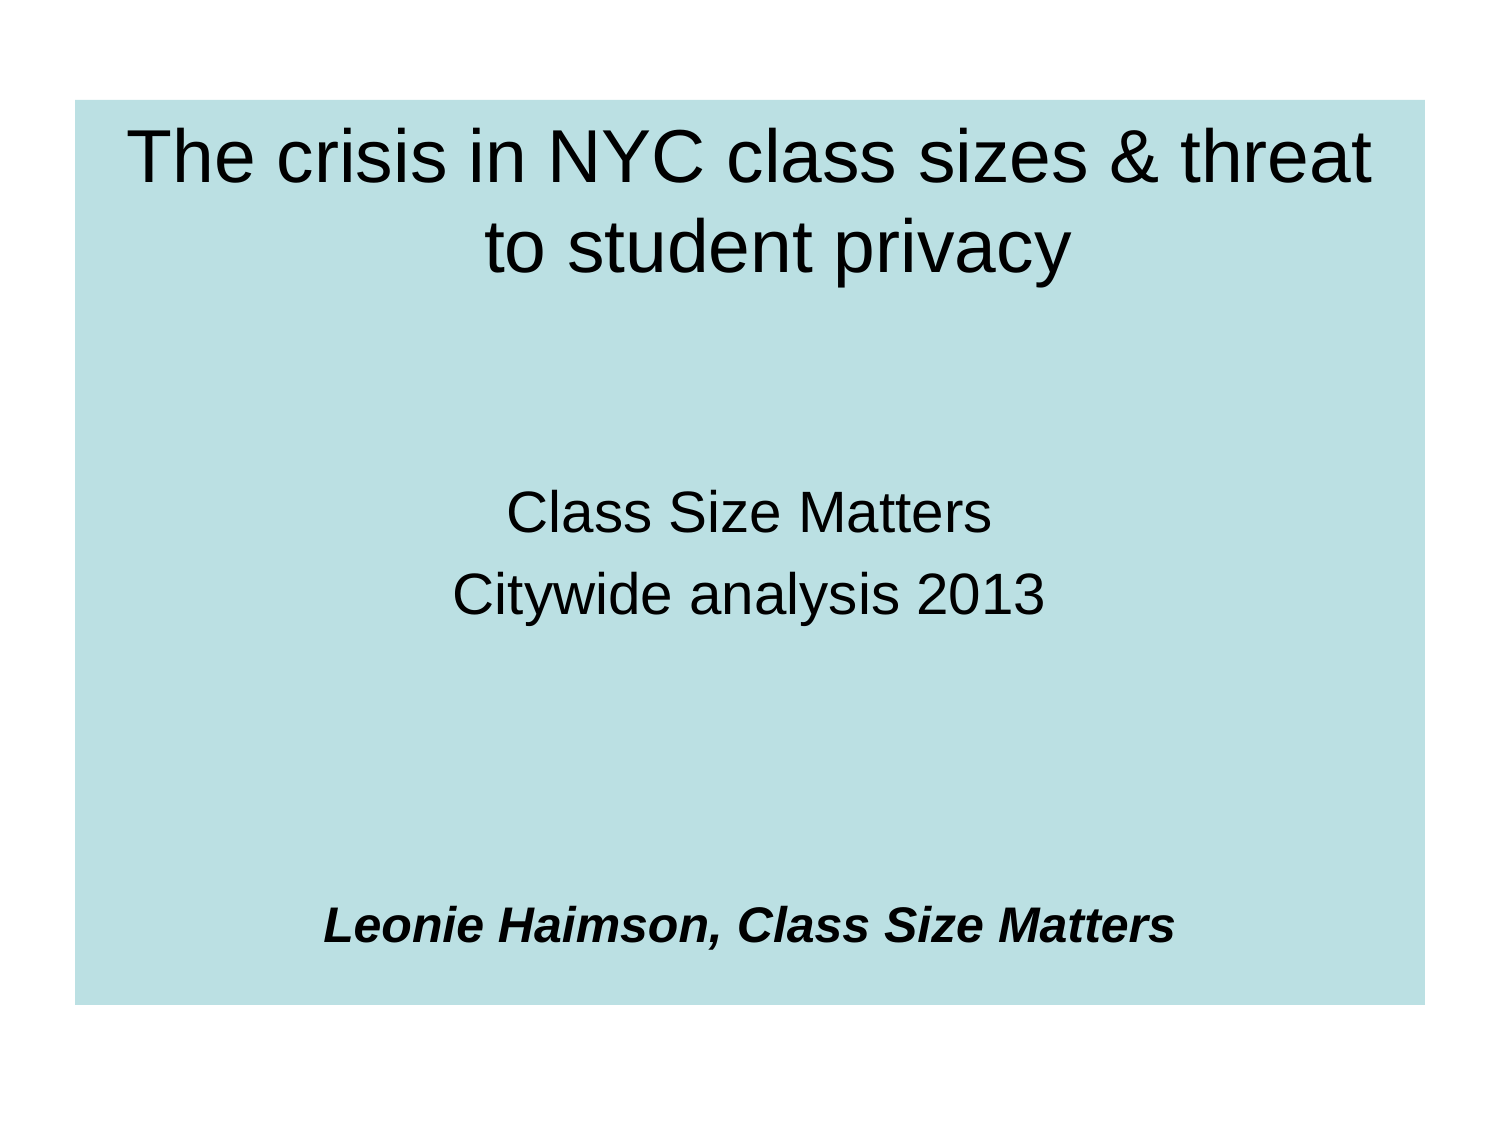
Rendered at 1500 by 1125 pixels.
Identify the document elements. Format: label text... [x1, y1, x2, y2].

list The crisis in NYC class sizes & threat to student privacy Class Size Matters Citywide analysis 2013 Leonie Haimson, Class Size Matters [74, 99, 1426, 1006]
